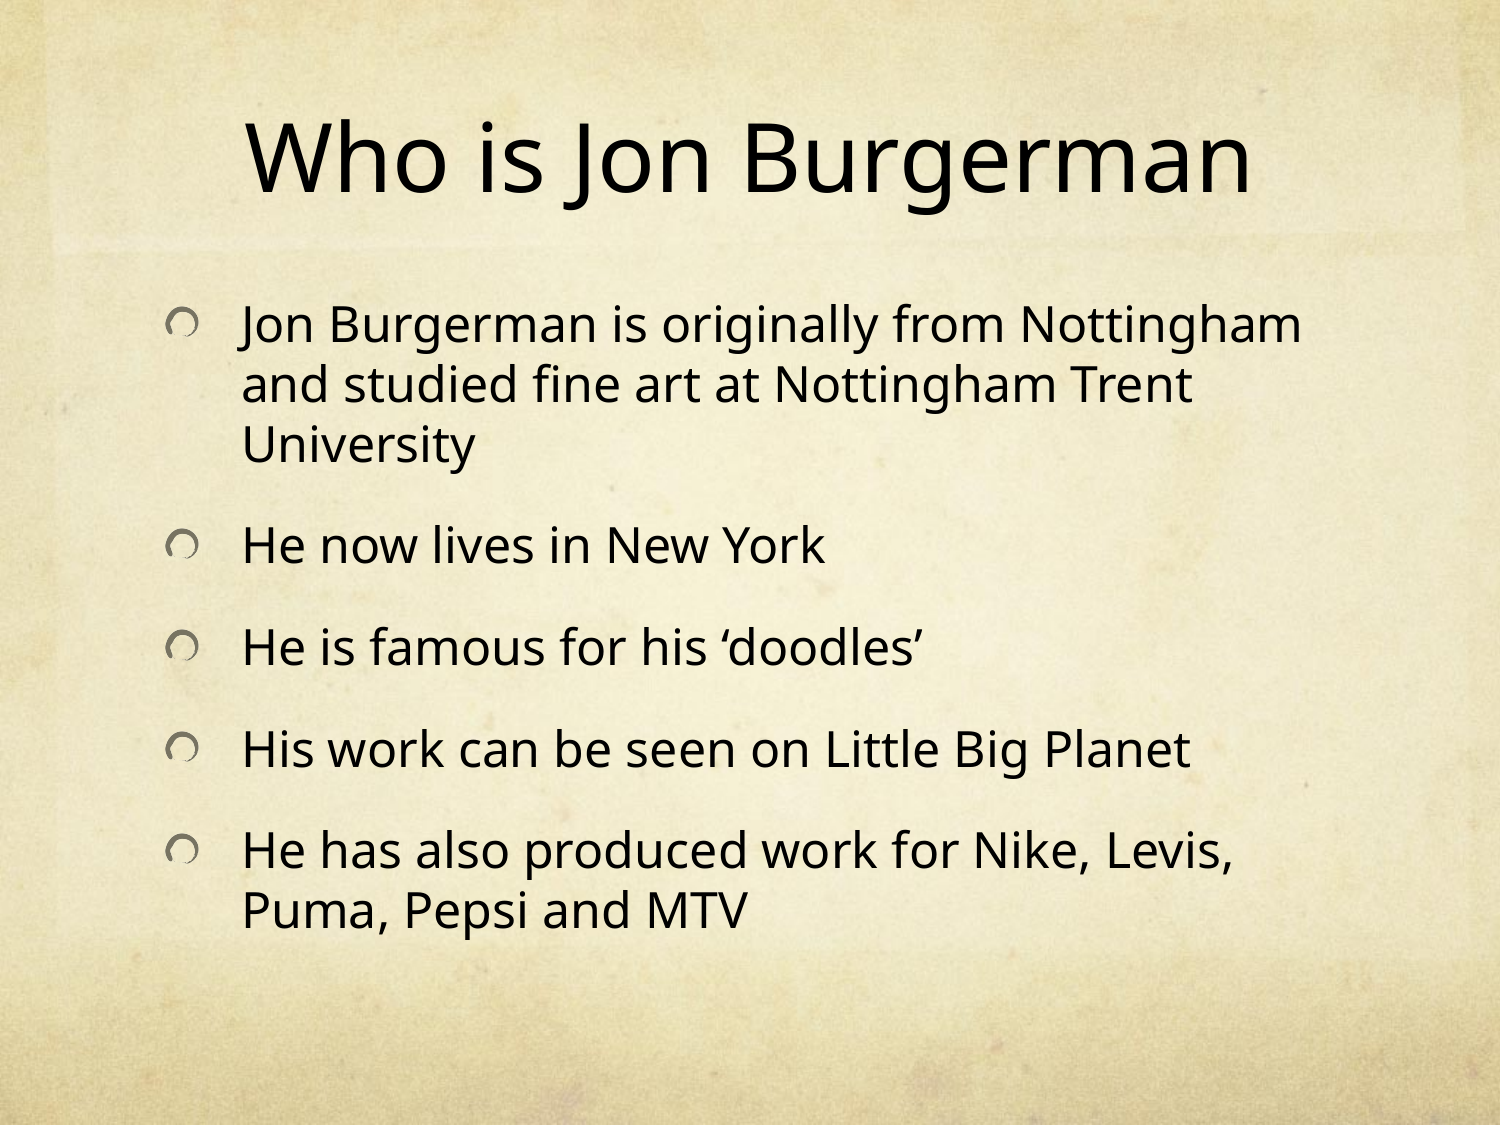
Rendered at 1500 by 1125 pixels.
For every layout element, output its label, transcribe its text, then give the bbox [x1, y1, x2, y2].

list Jon Burgerman is originally from Nottingham and studied fine art at Nottingham Trent University He now lives in New York He is famous for his ‘doodles’ His work can be seen on Little Big Planet He has also produced work for Nike, Levis, Puma, Pepsi and MTV [150, 284, 1350, 950]
title Who is Jon Burgerman [150, 82, 1350, 225]
picture [0, 0, 1500, 1125]
